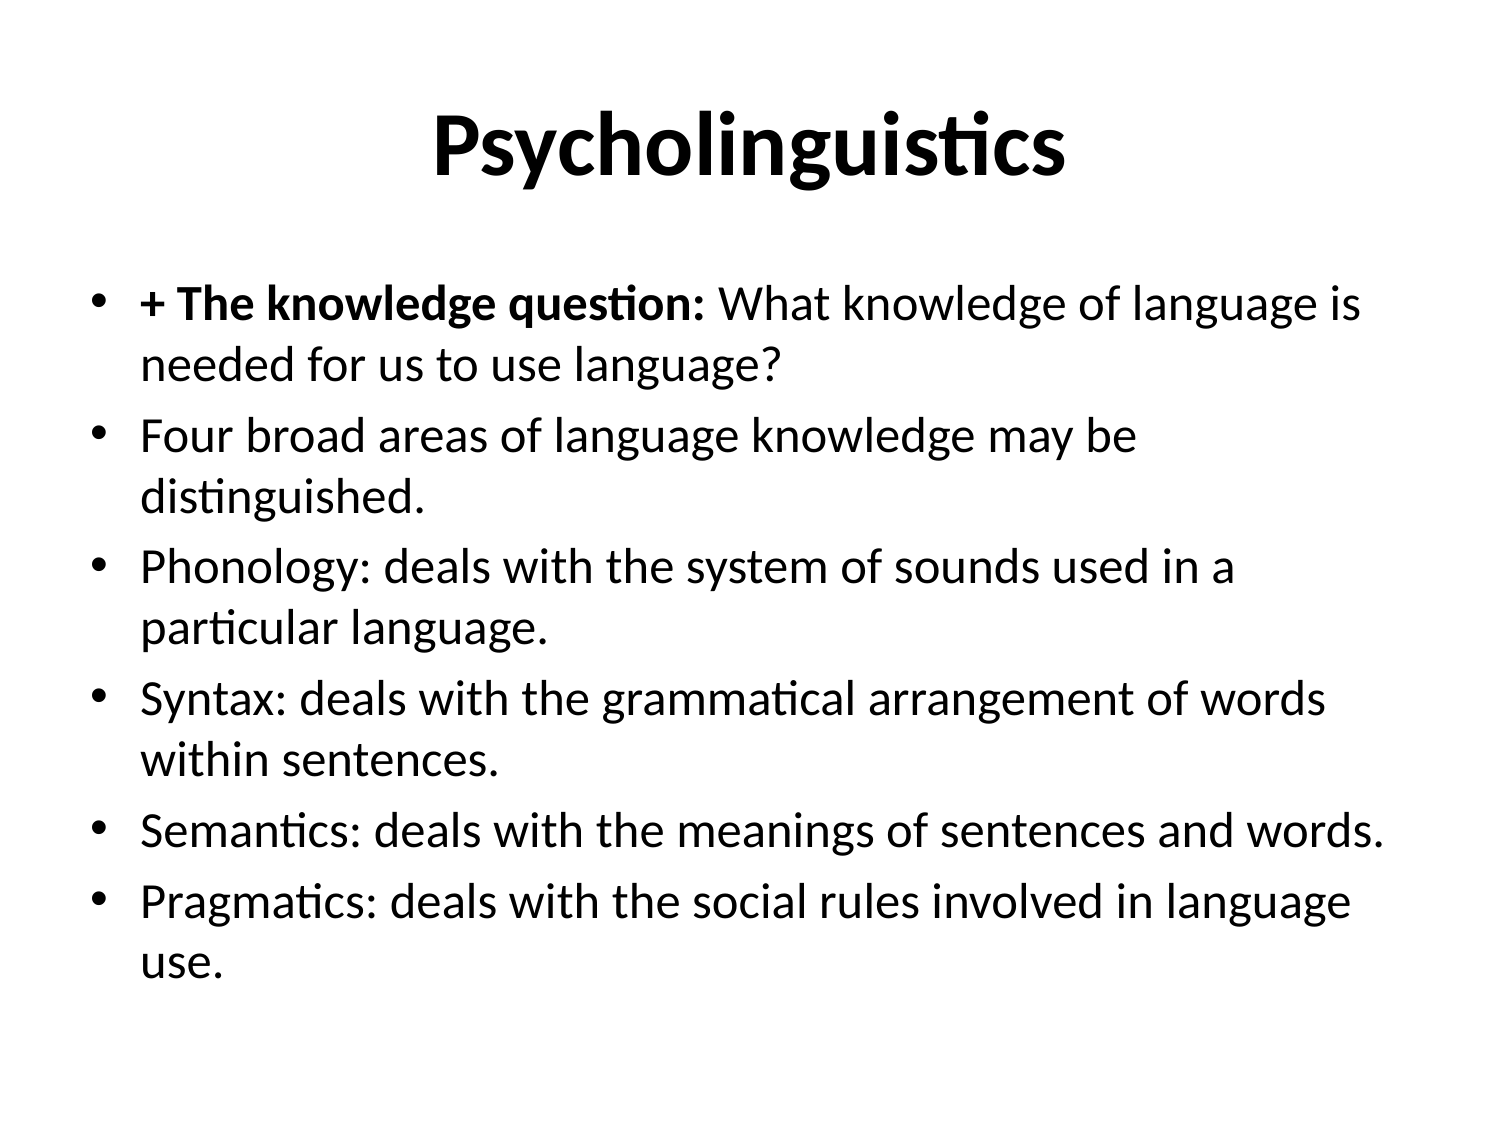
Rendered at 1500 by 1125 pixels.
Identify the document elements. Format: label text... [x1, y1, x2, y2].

title Psycholinguistics [75, 45, 1425, 233]
list + The knowledge question: What knowledge of language is needed for us to use language? Four broad areas of language knowledge may be distinguished. Phonology: deals with the system of sounds used in a particular language. Syntax: deals with the grammatical arrangement of words within sentences. Semantics: deals with the meanings of sentences and words. Pragmatics: deals with the social rules involved in language use. [75, 262, 1425, 1005]
